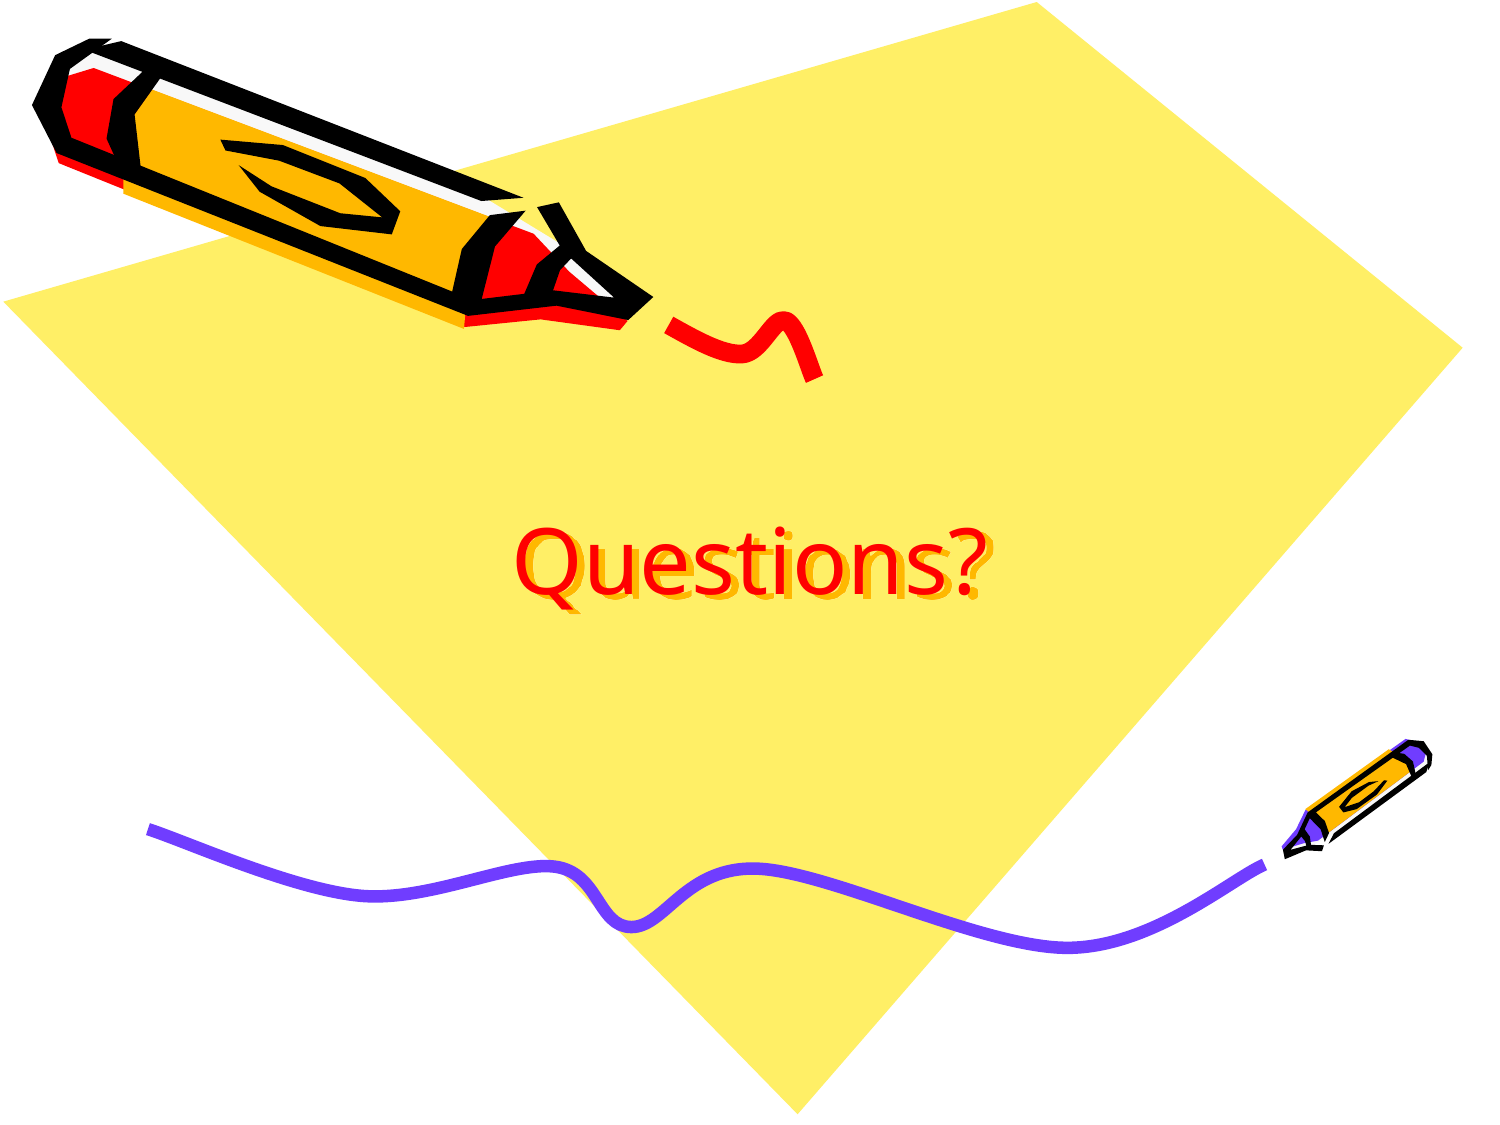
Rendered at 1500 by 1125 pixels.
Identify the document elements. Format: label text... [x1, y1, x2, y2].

title Questions? [224, 247, 1276, 622]
